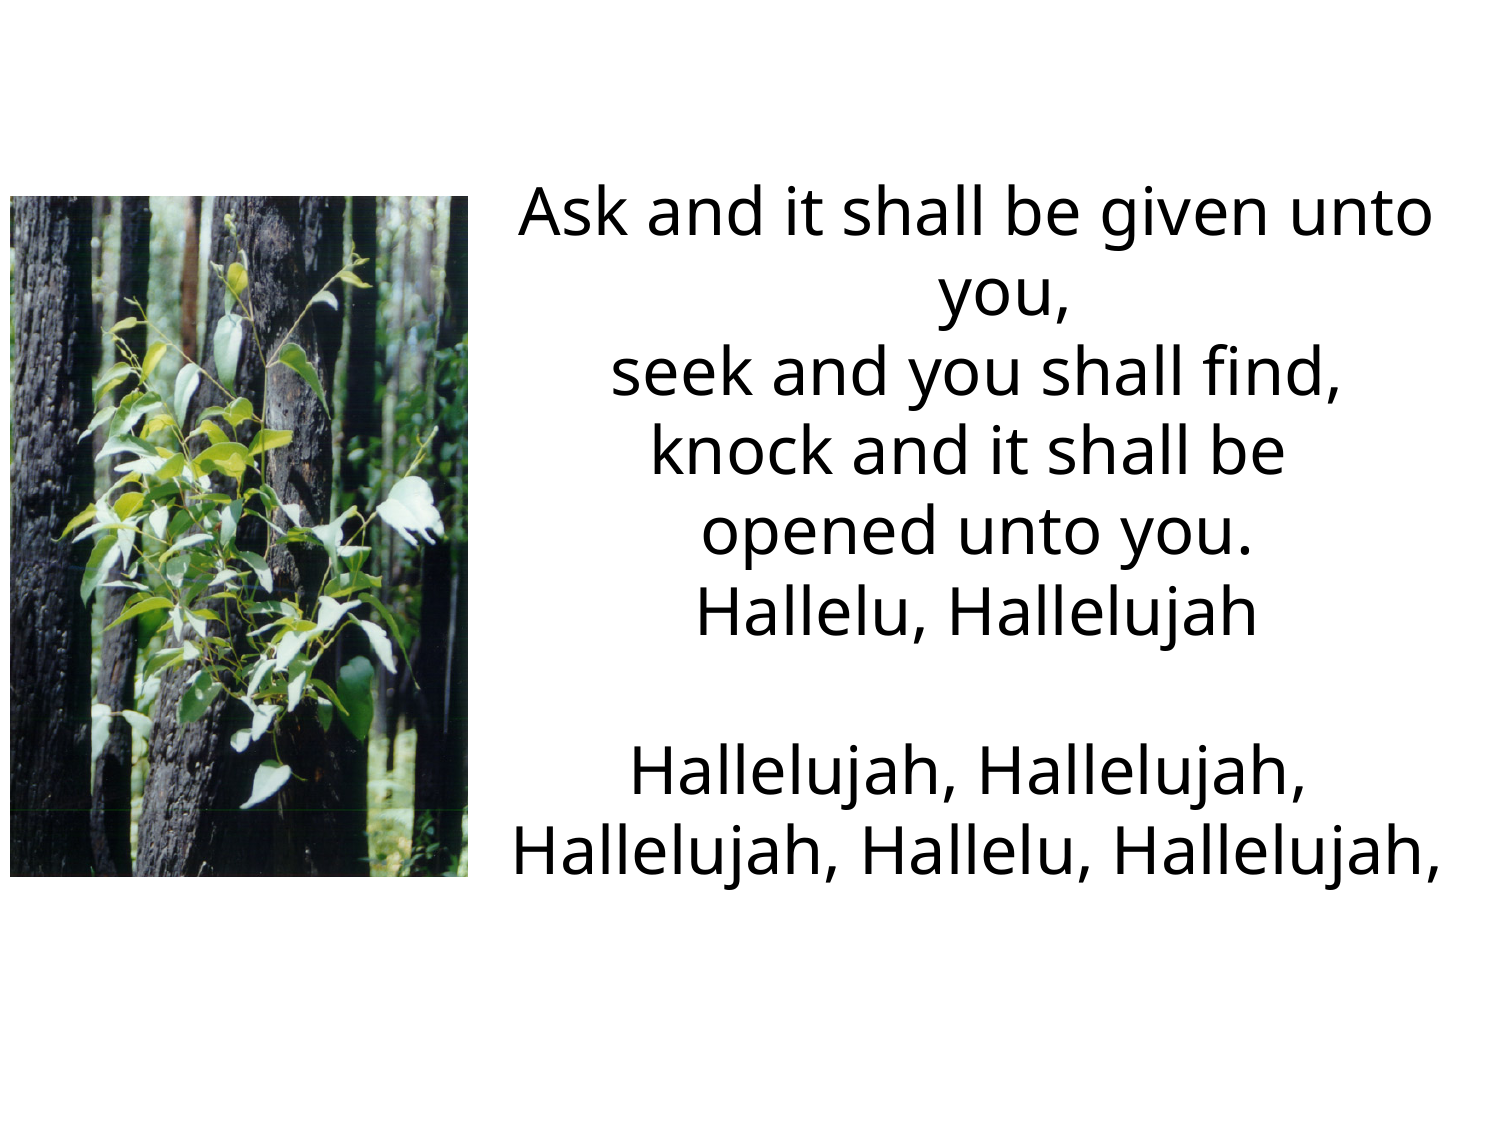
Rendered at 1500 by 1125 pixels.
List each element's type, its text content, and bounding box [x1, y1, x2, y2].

subtitle Ask and it shall be given unto you, seek and you shall find, knock and it shall be opened unto you. Hallelu, Hallelujah Hallelujah, Hallelujah, Hallelujah, Hallelu, Hallelujah, [467, 160, 1488, 1094]
picture [10, 196, 468, 878]
